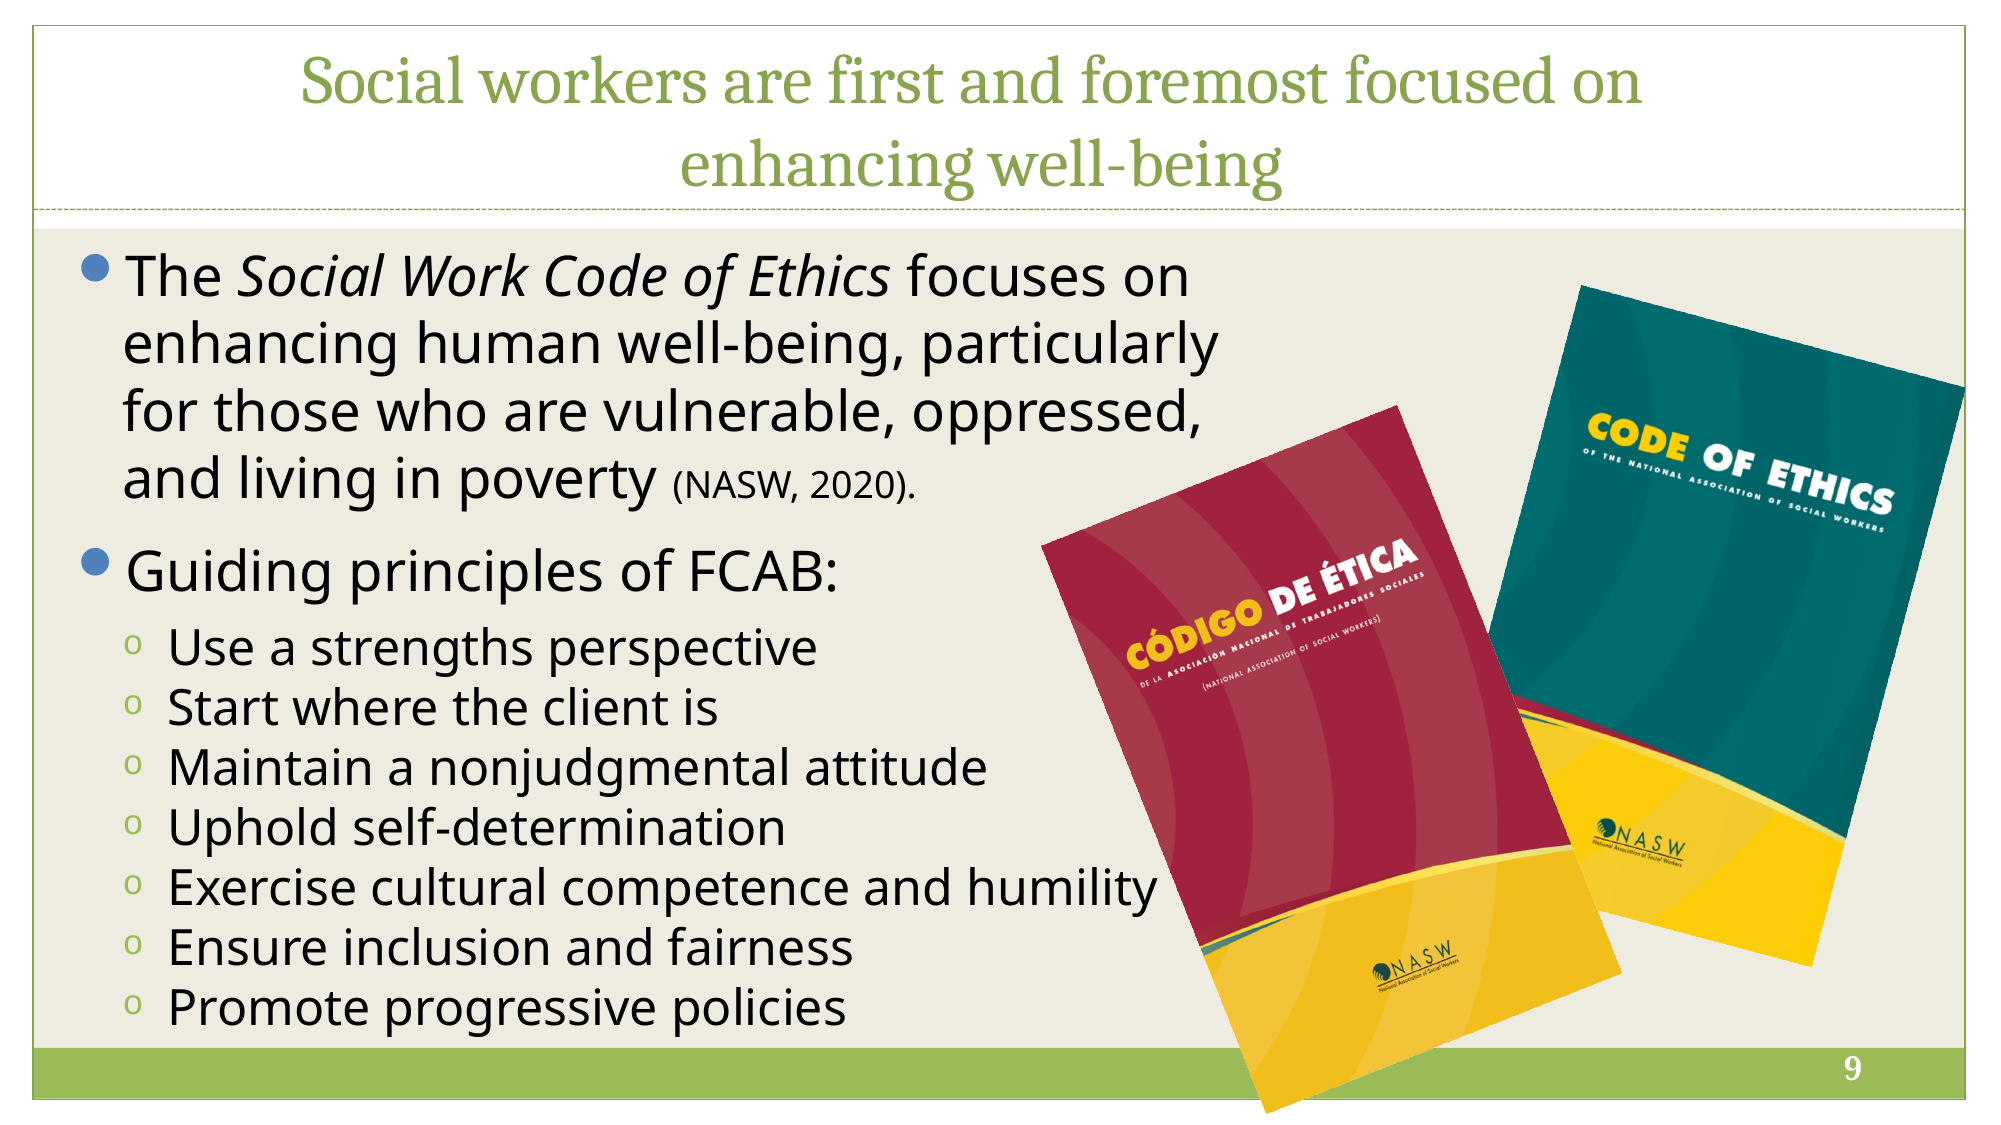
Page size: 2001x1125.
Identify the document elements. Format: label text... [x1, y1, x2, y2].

list The Social Work Code of Ethics focuses on enhancing human well-being, particularly for those who are vulnerable, oppressed, and living in poverty (NASW, 2020). Guiding principles of FCAB: Use a strengths perspective Start where the client is Maintain a nonjudgmental attitude Uphold self-determination Exercise cultural competence and humility Ensure inclusion and fairness Promote progressive policies [62, 232, 1322, 1052]
title Social workers are first and foremost focused on enhancing well-being [48, 38, 1915, 208]
picture [1041, 286, 1965, 1113]
